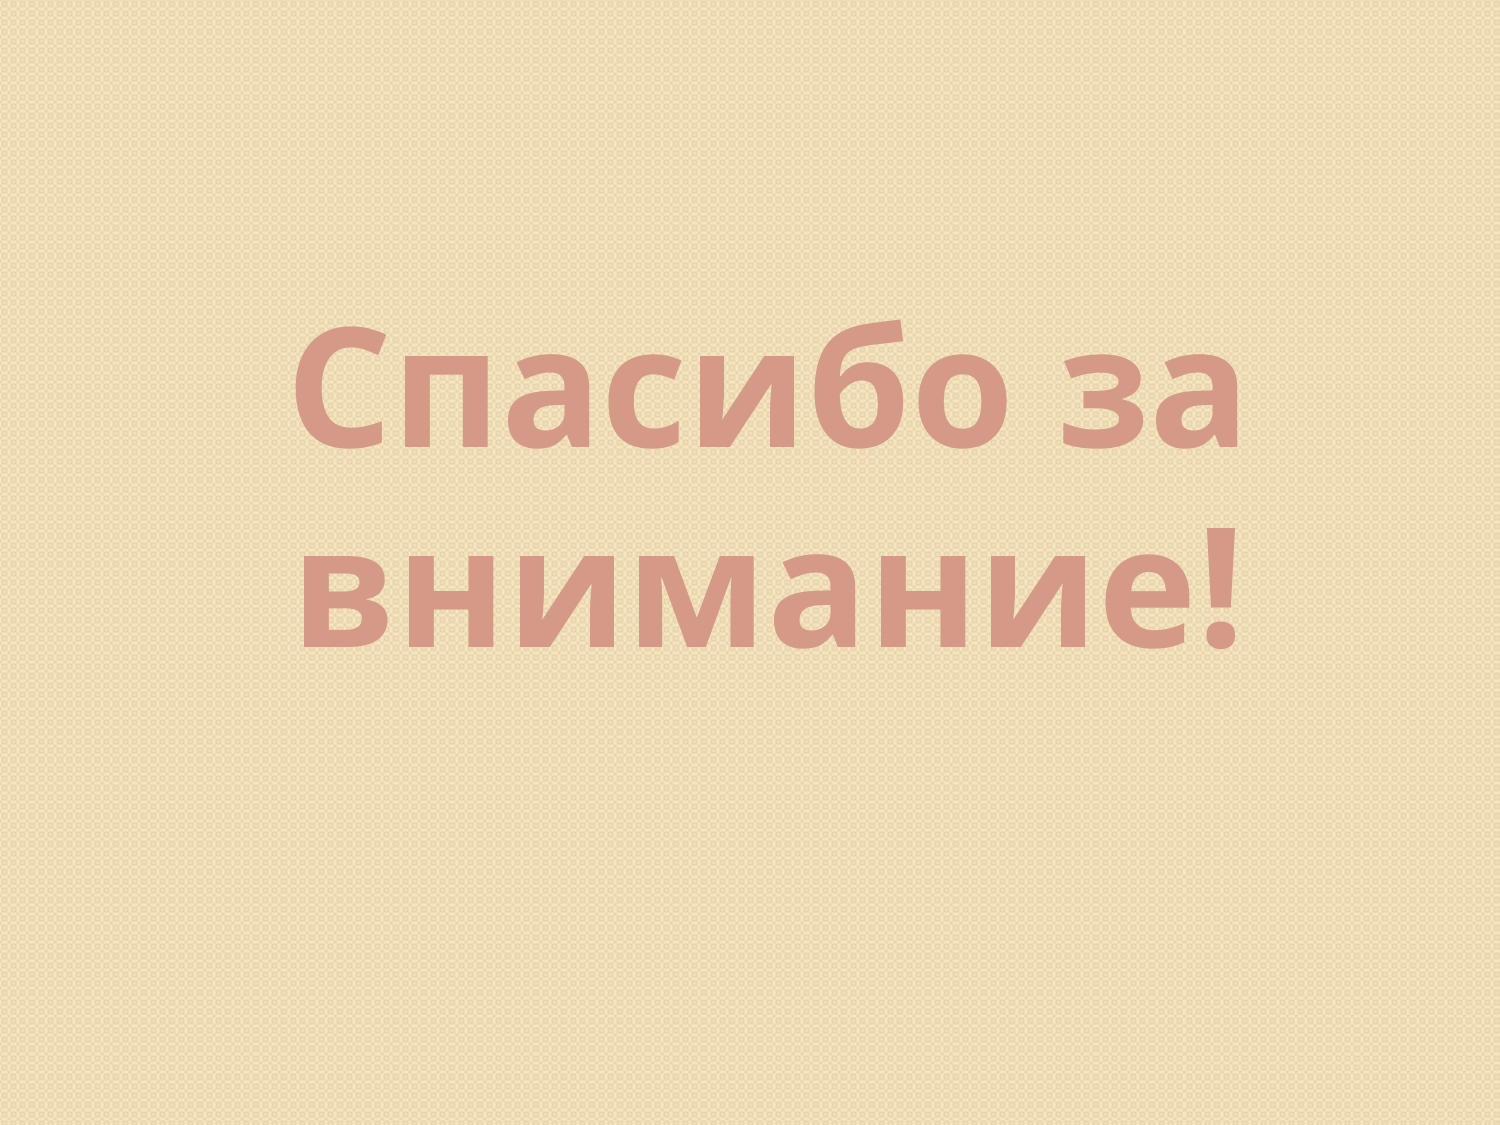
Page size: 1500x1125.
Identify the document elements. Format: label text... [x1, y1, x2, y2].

title Спасибо за внимание! [93, 386, 1444, 575]
